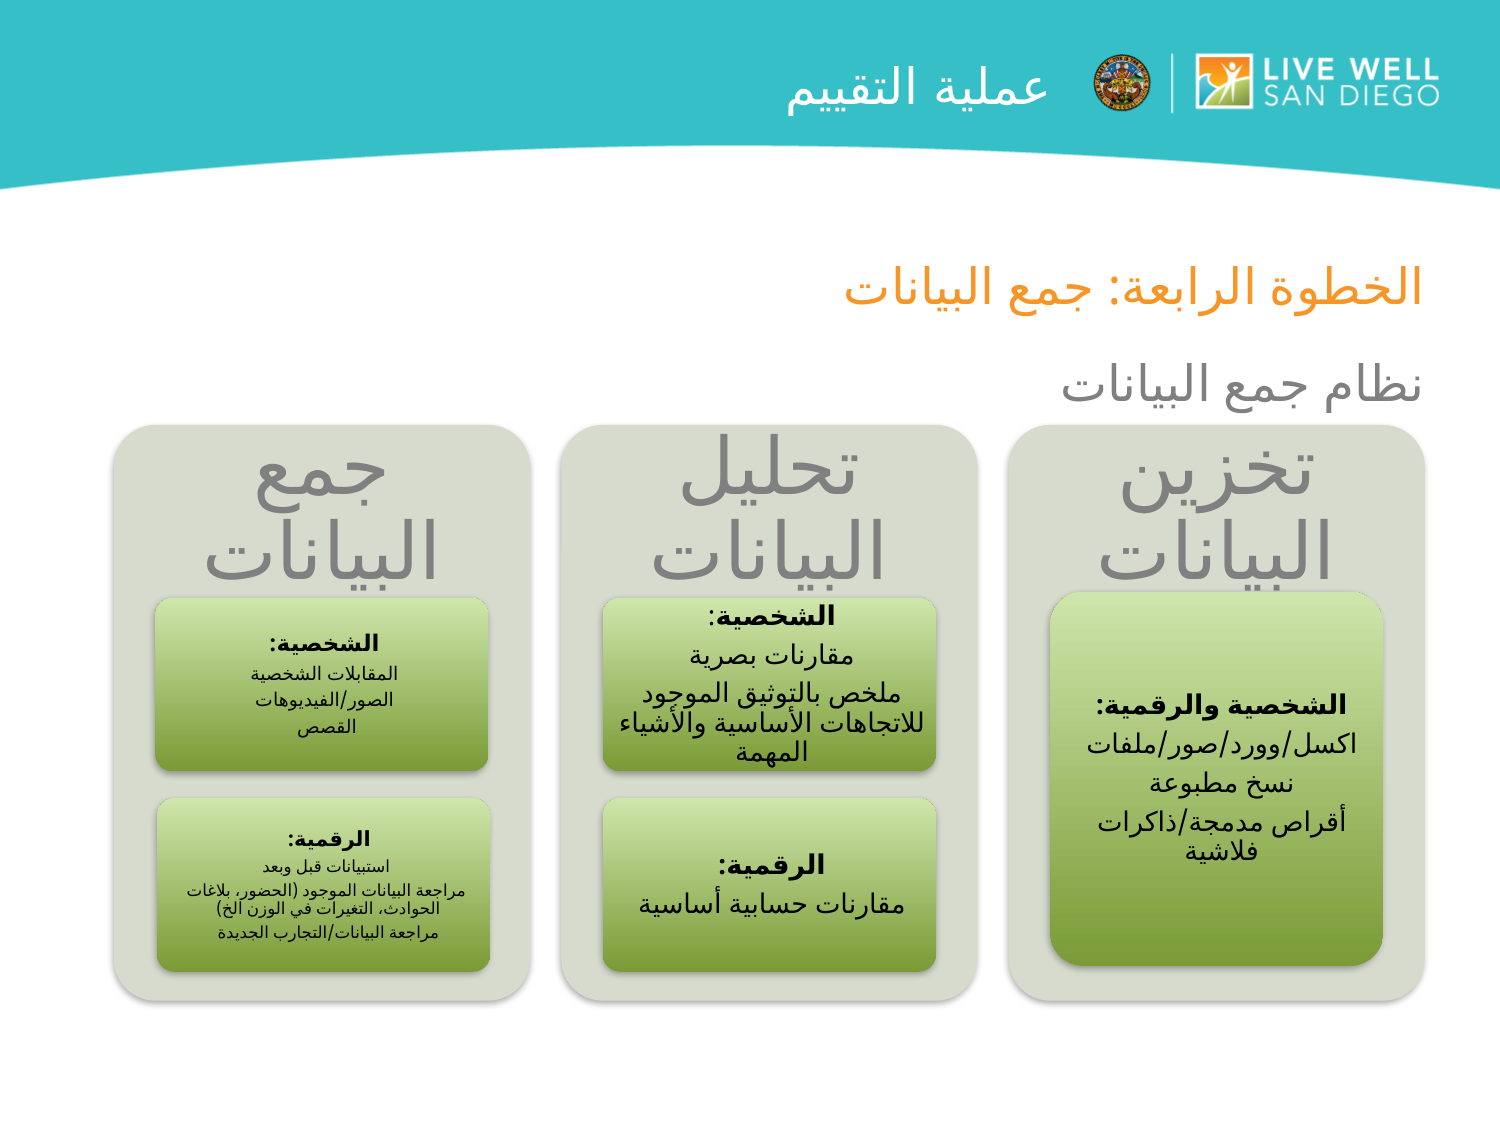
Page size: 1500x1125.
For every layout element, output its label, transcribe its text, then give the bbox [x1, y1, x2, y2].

list نظام جمع البيانات [113, 321, 1425, 424]
picture [0, 0, 1500, 1125]
title عملية التقييم [113, 27, 1052, 150]
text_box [113, 424, 1426, 1001]
list الخطوة الرابعة: جمع البيانات [113, 224, 1425, 321]
